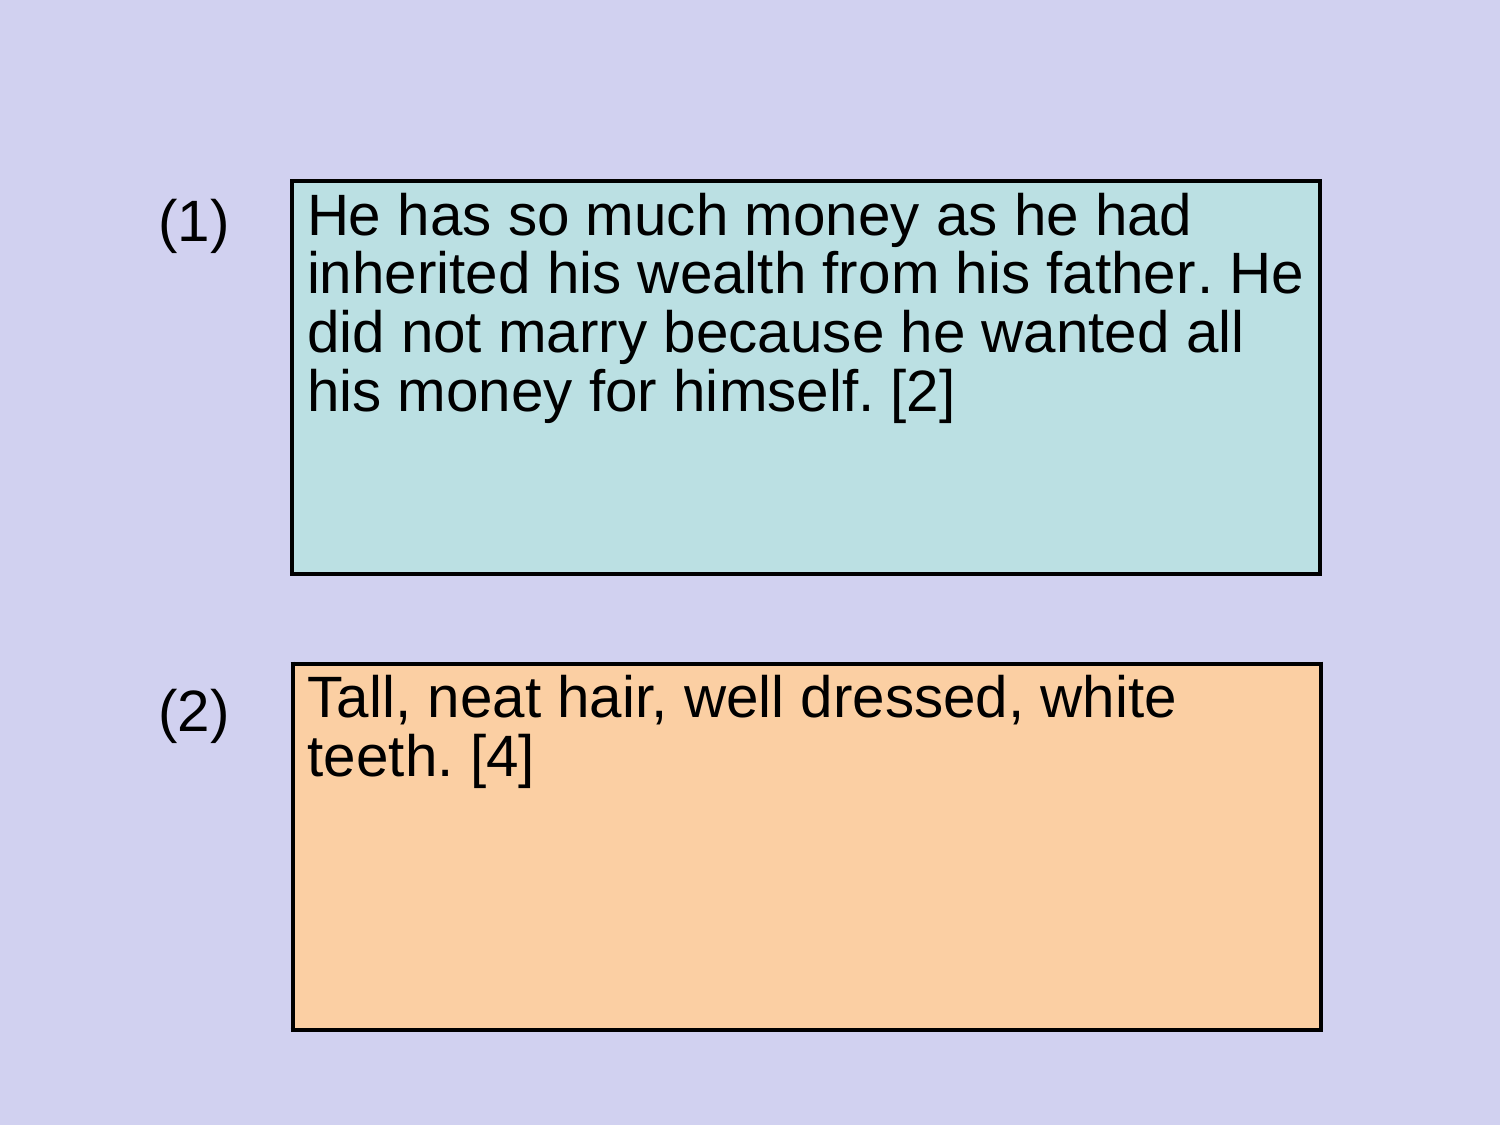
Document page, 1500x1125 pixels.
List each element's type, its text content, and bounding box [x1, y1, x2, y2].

text_box [1136, 317, 1167, 378]
table_header He has so much money as he had inherited his wealth from his father. He did not marry because he wanted all his money for himself. [2] [294, 183, 1318, 572]
table_header Tall, neat hair, well dressed, white teeth. [4] [295, 666, 1319, 1028]
list (1) (2) [143, 175, 1027, 918]
